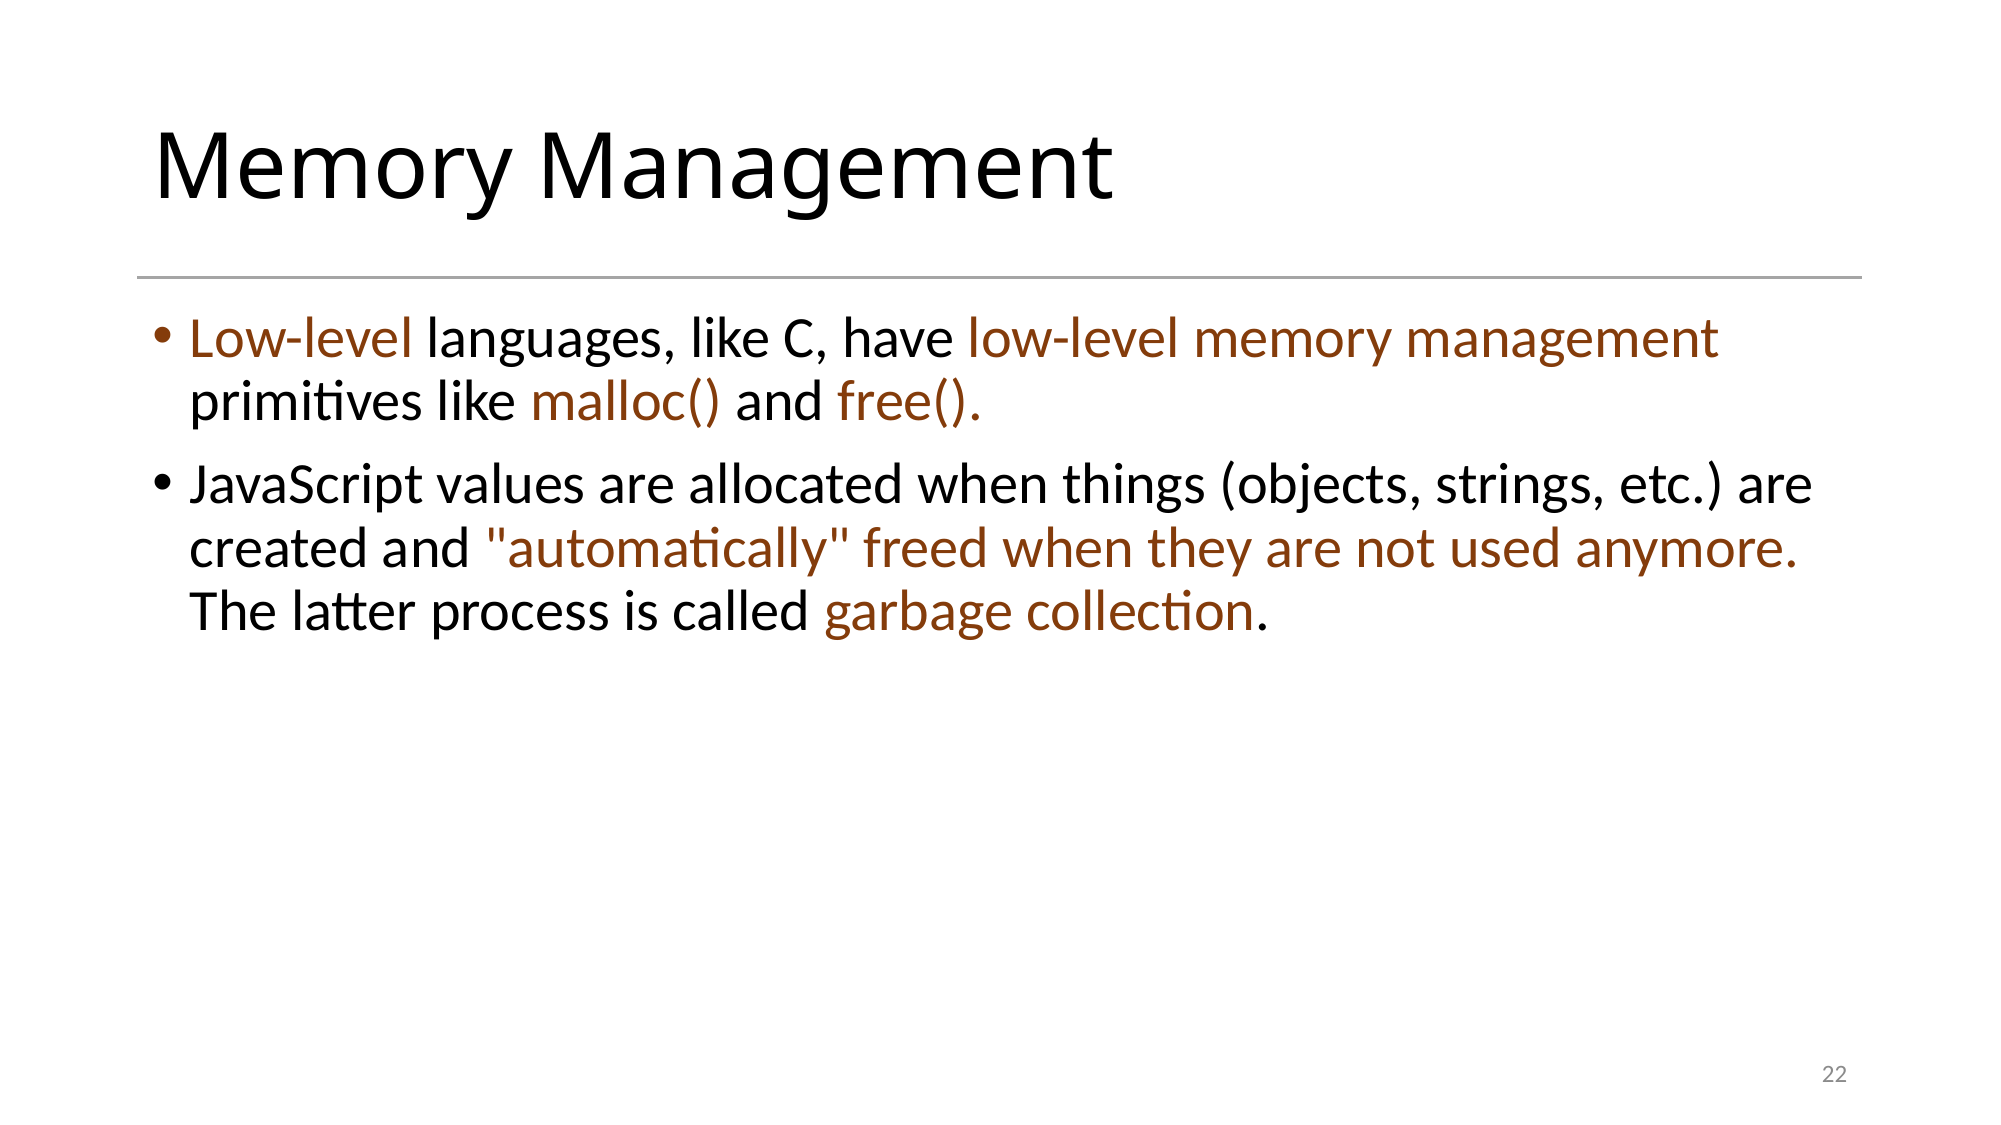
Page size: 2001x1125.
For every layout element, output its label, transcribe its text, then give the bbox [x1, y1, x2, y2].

slide_number 22 [1412, 1042, 1863, 1103]
list Low-level languages, like C, have low-level memory management primitives like malloc() and free(). JavaScript values are allocated when things (objects, strings, etc.) are created and "automatically" freed when they are not used anymore. The latter process is called garbage collection. [137, 299, 1863, 1014]
title Memory Management [137, 59, 1863, 278]
